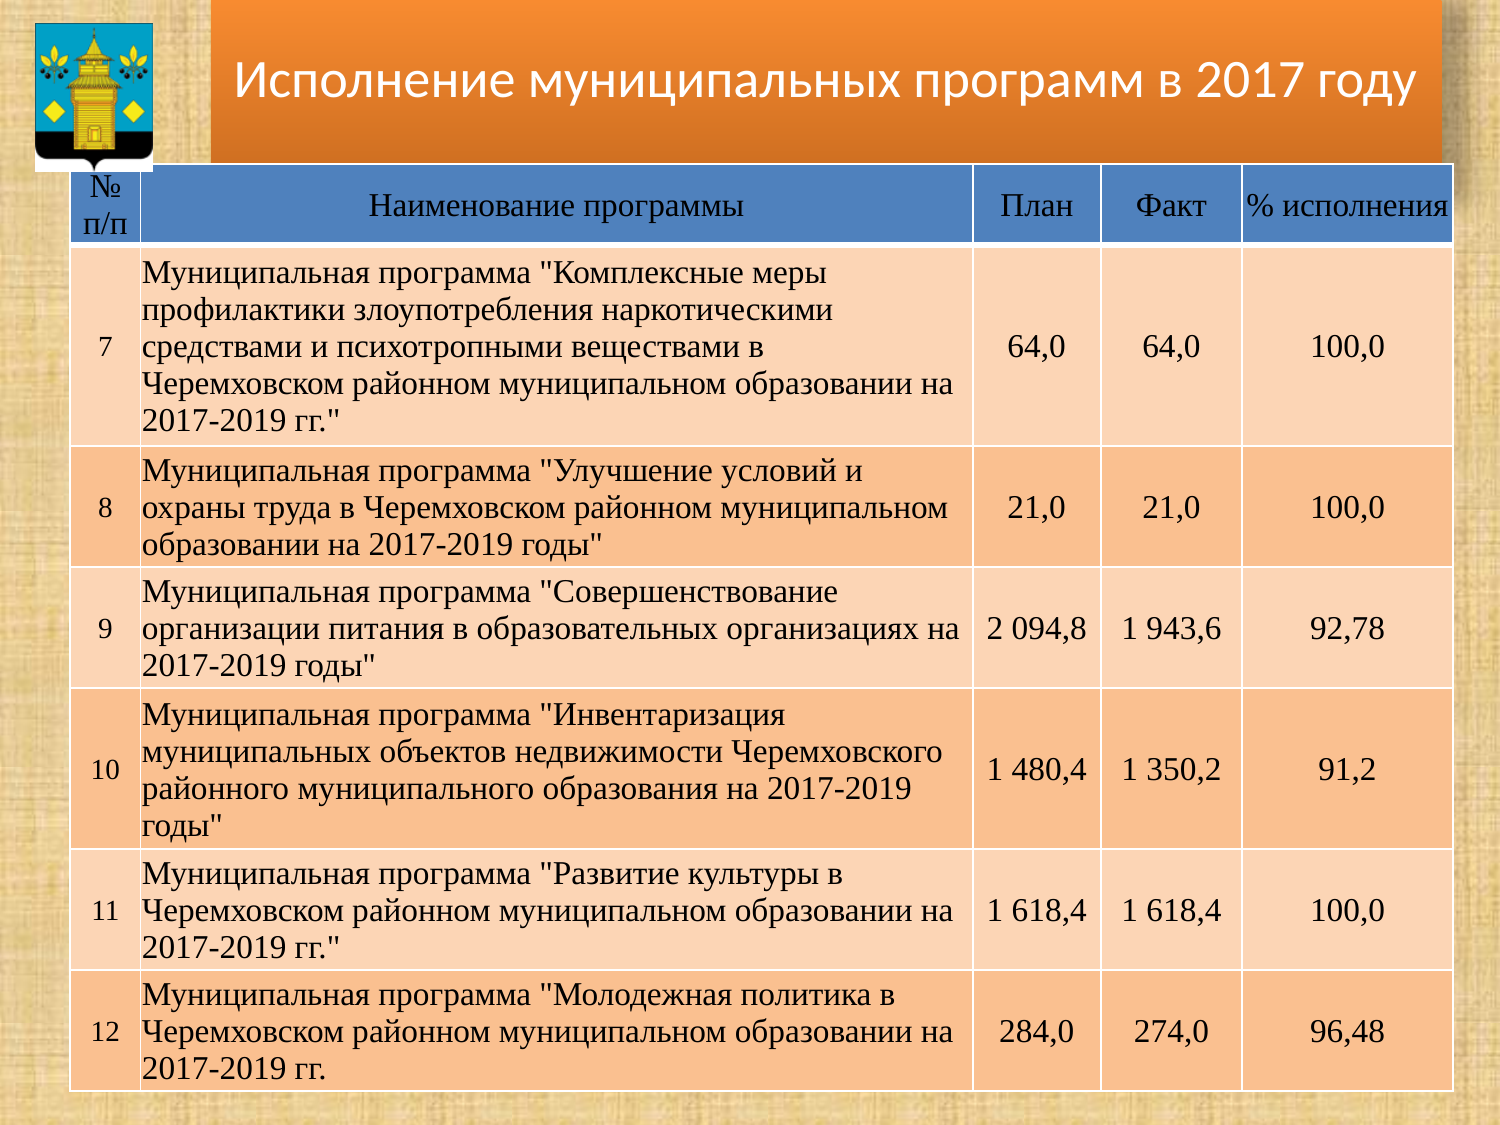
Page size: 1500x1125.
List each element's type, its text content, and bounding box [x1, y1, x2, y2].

title Исполнение муниципальных программ в 2017 году [210, 0, 1442, 163]
table_cell 8 [71, 447, 140, 566]
table_cell 64,0 [1102, 248, 1241, 445]
table_cell 100,0 [1243, 850, 1452, 969]
table_cell 1 943,6 [1102, 568, 1241, 687]
table_cell 274,0 [1102, 971, 1241, 1090]
table_cell 1 480,4 [974, 689, 1100, 848]
table_header № п/п [71, 181, 140, 242]
table_cell 7 [71, 248, 140, 445]
table_cell Муниципальная программа "Развитие культуры в Черемховском районном муниципальном образовании на 2017-2019 гг." [141, 850, 972, 969]
table_cell 21,0 [1102, 447, 1241, 566]
table_cell 91,2 [1243, 689, 1452, 848]
table_cell 21,0 [974, 447, 1100, 566]
table_header % исполнения [1243, 165, 1452, 242]
table_cell 9 [71, 568, 140, 687]
table_cell 10 [71, 689, 140, 848]
table_cell 64,0 [974, 248, 1100, 445]
table_cell 100,0 [1243, 248, 1452, 445]
table_cell Муниципальная программа "Улучшение условий и охраны труда в Черемховском районном муниципальном образовании на 2017-2019 годы" [141, 447, 972, 566]
table_cell Муниципальная программа "Совершенствование организации питания в образовательных организациях на 2017-2019 годы" [141, 568, 972, 687]
table_cell 1 618,4 [974, 850, 1100, 969]
table_cell 1 618,4 [1102, 850, 1241, 969]
table_cell Муниципальная программа "Инвентаризация муниципальных объектов недвижимости Черемховского районного муниципального образования на 2017-2019 годы" [141, 689, 972, 848]
table_header План [974, 165, 1100, 242]
table_cell 12 [71, 971, 140, 1090]
table_cell 96,48 [1243, 971, 1452, 1090]
table_cell 1 350,2 [1102, 689, 1241, 848]
table_cell 100,0 [1243, 447, 1452, 566]
table_header Наименование программы [141, 165, 972, 242]
table_cell 92,78 [1243, 568, 1452, 687]
table_cell 11 [71, 850, 140, 969]
table_cell Муниципальная программа "Молодежная политика в Черемховском районном муниципальном образовании на 2017-2019 гг. [141, 971, 972, 1090]
table_cell 2 094,8 [974, 568, 1100, 687]
table_header Факт [1102, 165, 1241, 242]
table_cell Муниципальная программа "Комплексные меры профилактики злоупотребления наркотическими средствами и психотропными веществами в Черемховском районном муниципальном образовании на 2017-2019 гг." [141, 248, 972, 445]
picture [0, 0, 1500, 1125]
table_cell 284,0 [974, 971, 1100, 1090]
